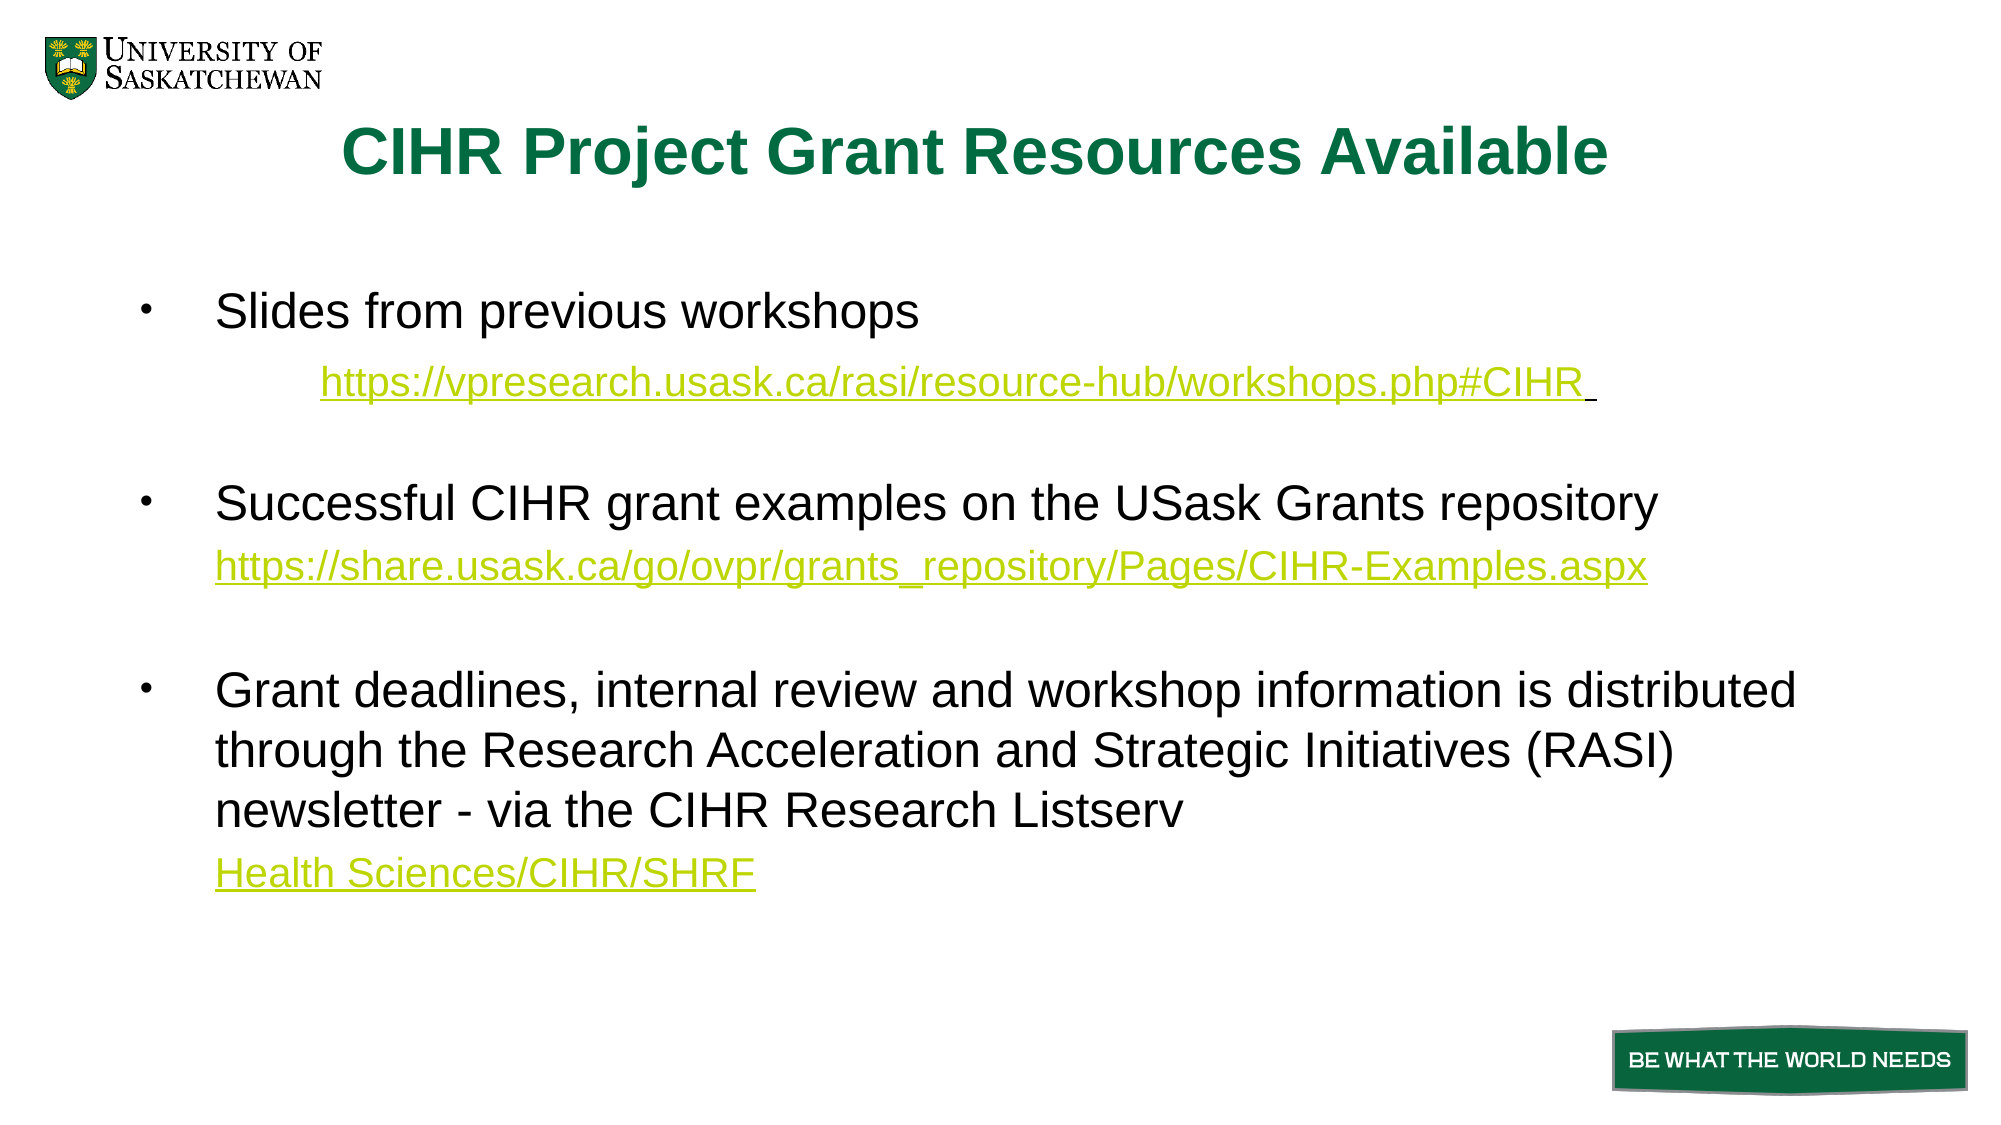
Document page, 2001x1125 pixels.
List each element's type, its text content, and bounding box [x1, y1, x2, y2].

list Slides from previous workshops https://vpresearch.usask.ca/rasi/resource-hub/workshops.php#CIHR Successful CIHR grant examples on the USask Grants repository https://share.usask.ca/go/ovpr/grants_repository/Pages/CIHR-Examples.aspx Grant deadlines, internal review and workshop information is distributed through the Research Acceleration and Strategic Initiatives (RASI) newsletter - via the CIHR Research Listserv Health Sciences/CIHR/SHRF [50, 200, 1921, 1038]
picture [1612, 1025, 1968, 1096]
title CIHR Project Grant Resources Available [50, 100, 1921, 200]
picture [45, 37, 322, 100]
